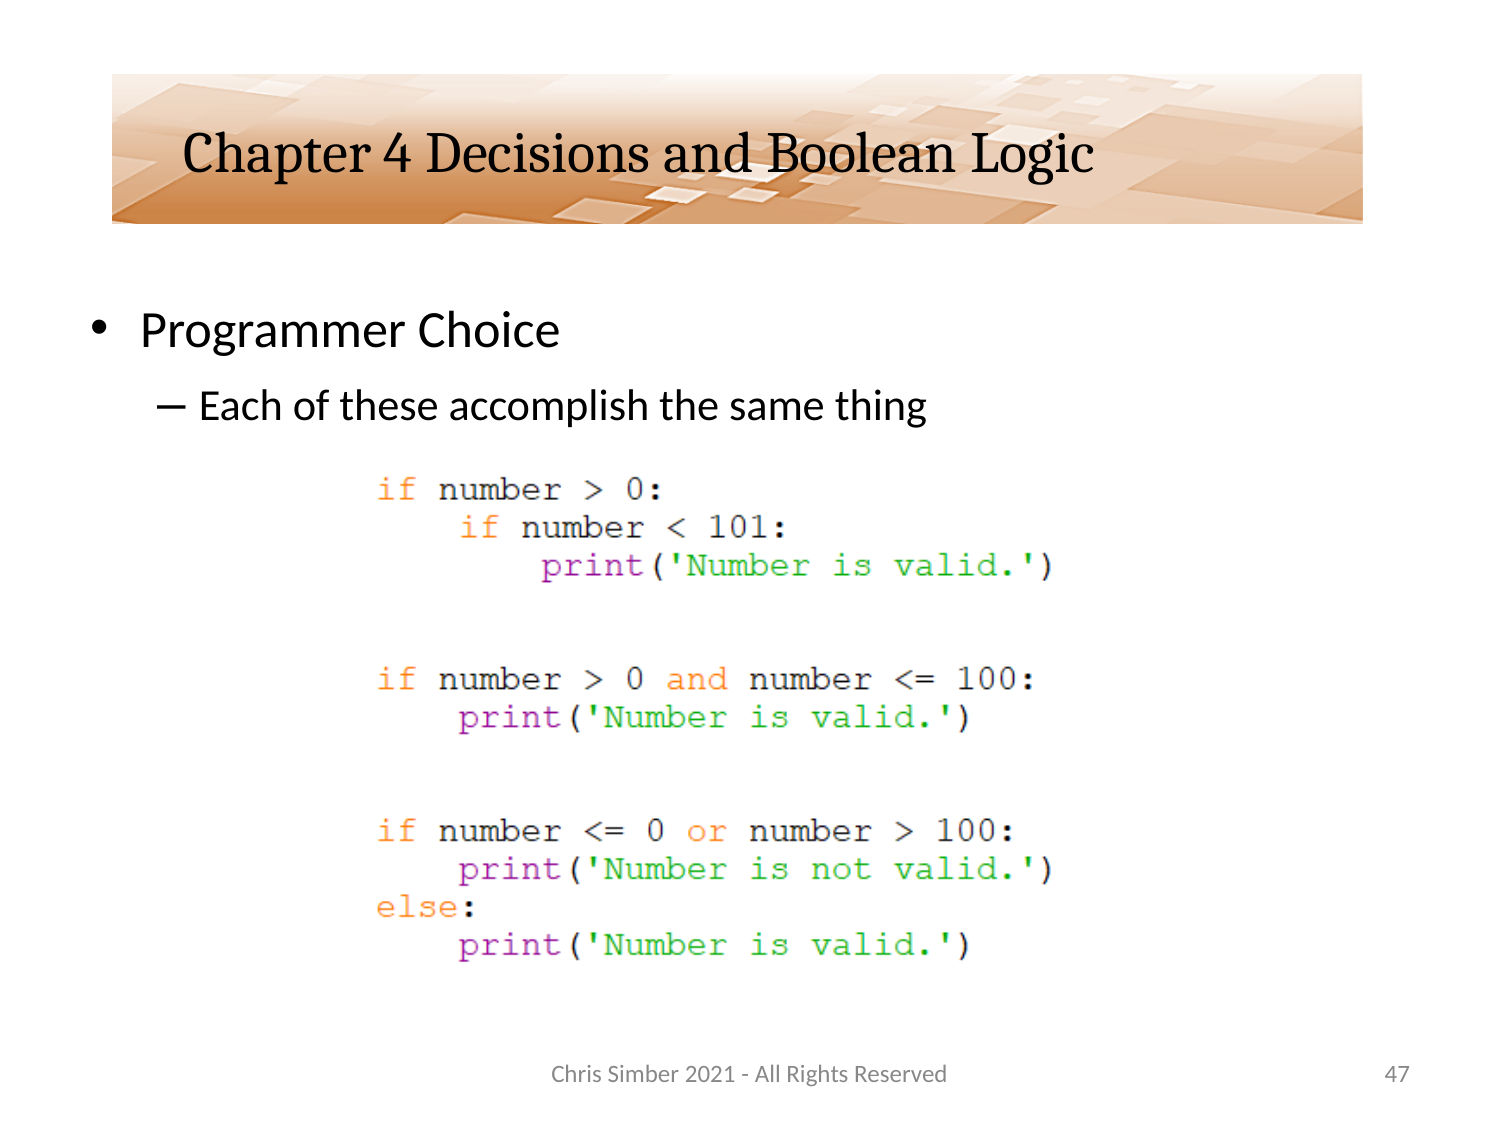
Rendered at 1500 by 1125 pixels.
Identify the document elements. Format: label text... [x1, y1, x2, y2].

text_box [112, 74, 1363, 224]
slide_number ‹#› [1074, 1042, 1425, 1103]
list Programmer Choice Each of these accomplish the same thing [75, 275, 1400, 438]
footer Chris Simber 2021 - All Rights Reserved [512, 1042, 988, 1103]
picture [373, 462, 1102, 1001]
